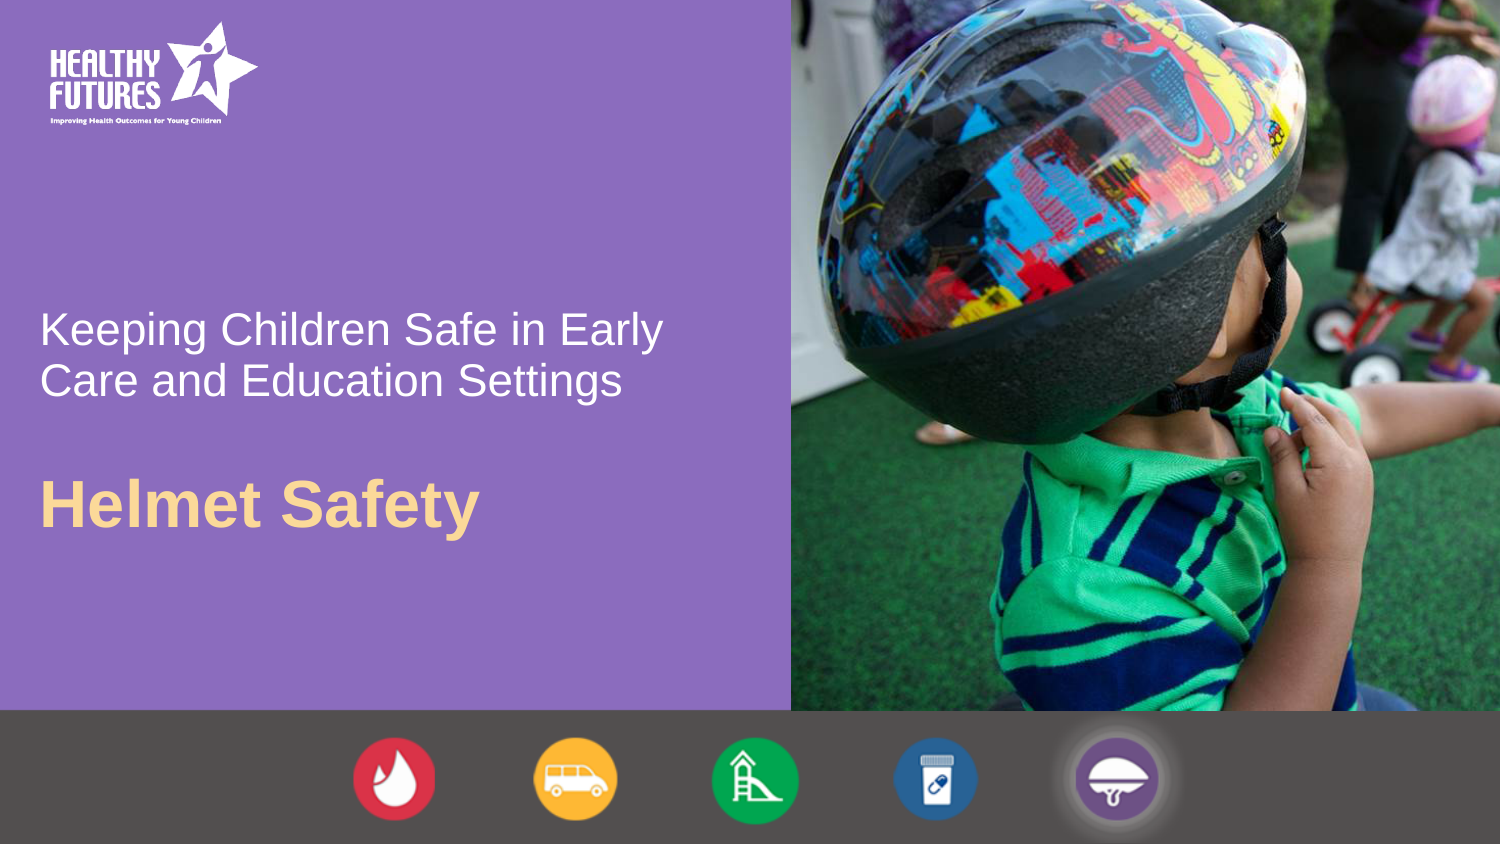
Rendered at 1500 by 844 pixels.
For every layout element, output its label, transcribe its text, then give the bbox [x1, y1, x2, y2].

text_box Keeping Children Safe in Early Care and Education Settings [24, 296, 713, 447]
picture [0, 0, 1500, 844]
text_box Helmet Safety [24, 459, 750, 672]
